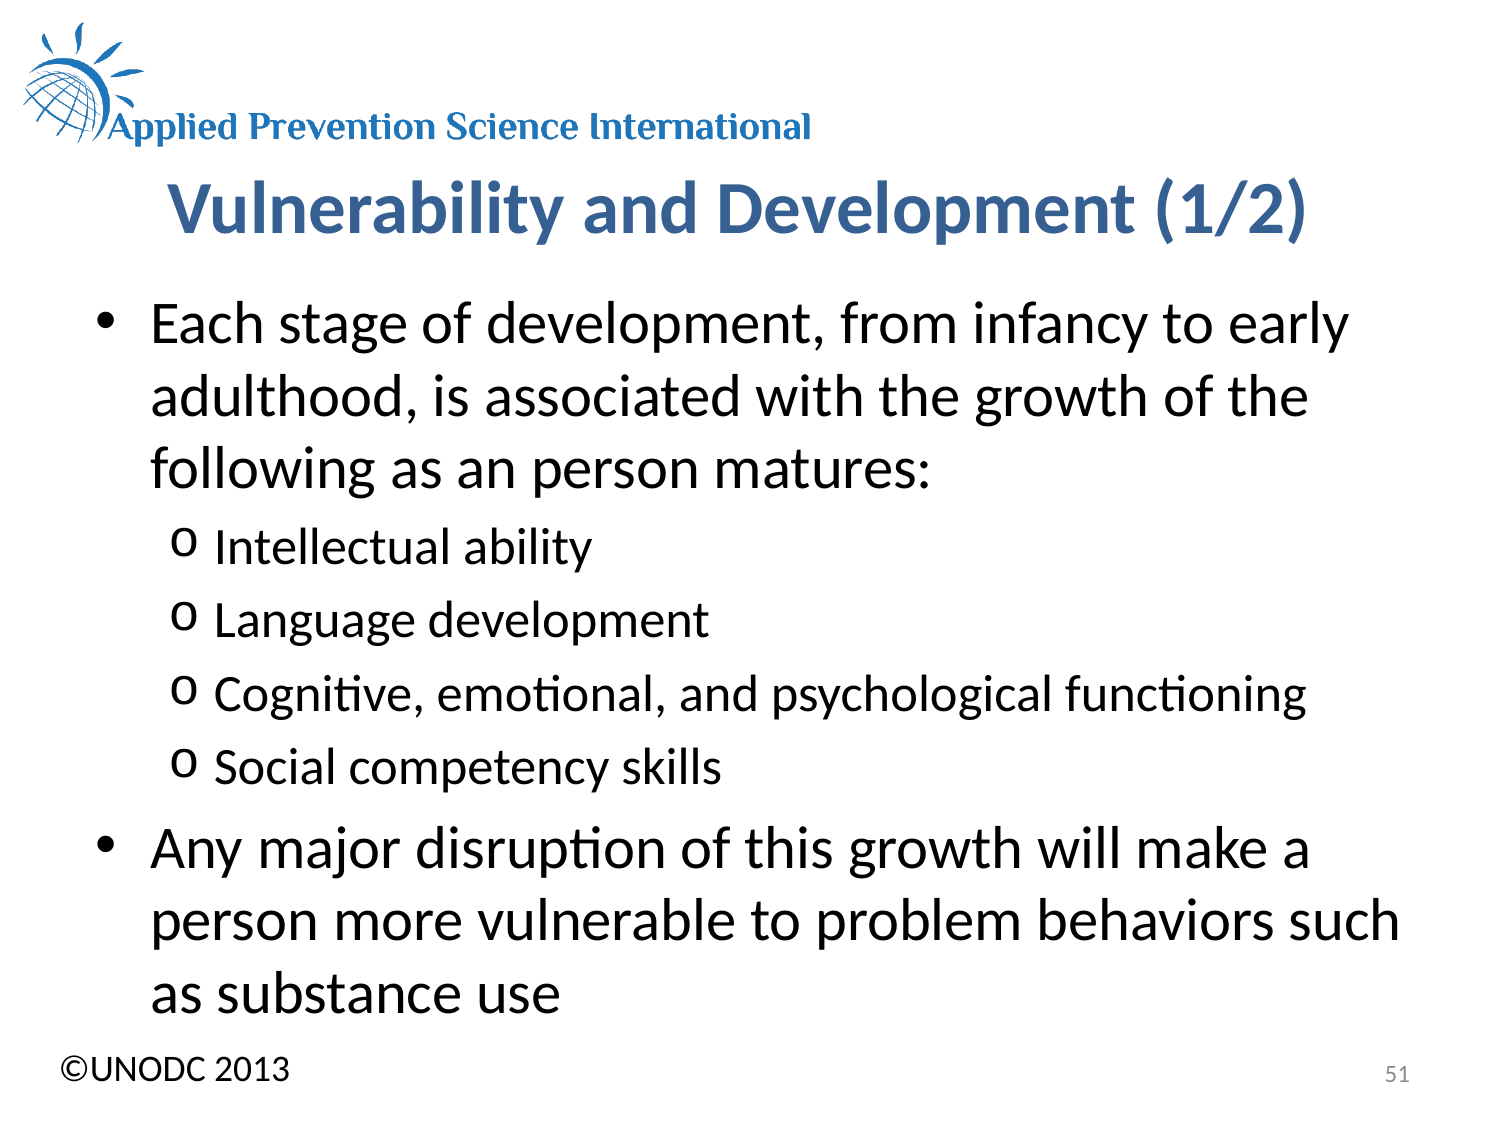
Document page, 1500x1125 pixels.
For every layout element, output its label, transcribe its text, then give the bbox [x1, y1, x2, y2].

text_box ©UNODC 2013 [43, 1036, 476, 1097]
picture [0, 0, 825, 168]
title Vulnerability and Development (1/2) [91, 122, 1386, 275]
list Each stage of development, from infancy to early adulthood, is associated with the growth of the following as an person matures: Intellectual ability Language development Cognitive, emotional, and psychological functioning Social competency skills Any major disruption of this growth will make a person more vulnerable to problem behaviors such as substance use [80, 275, 1437, 1035]
slide_number 51 [1074, 1042, 1425, 1103]
